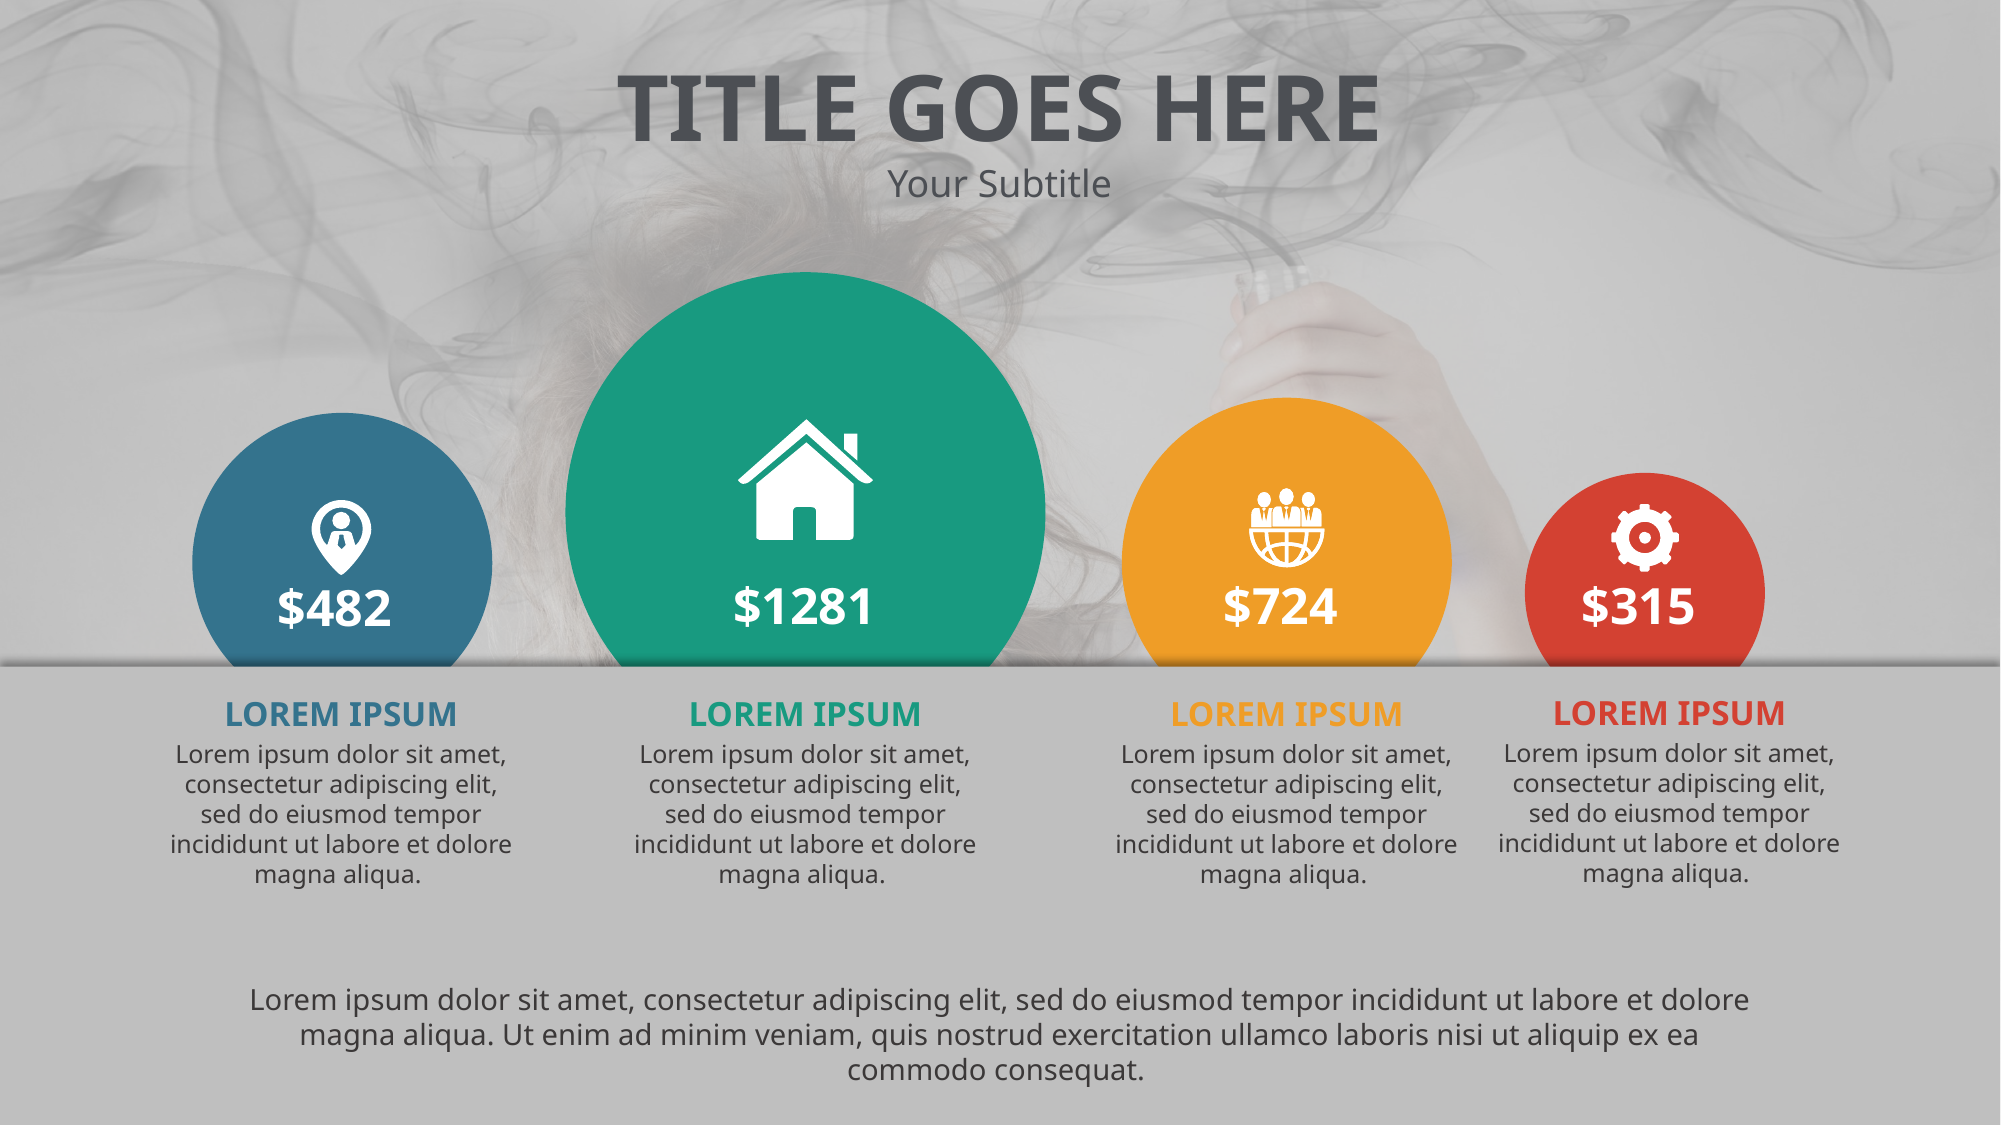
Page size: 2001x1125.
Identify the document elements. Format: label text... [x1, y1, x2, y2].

text_box [0, 666, 2000, 1125]
text_box Lorem ipsum dolor sit amet, consectetur adipiscing elit, sed do eiusmod tempor incididunt ut labore et dolore magna aliqua. Ut enim ad minim veniam, quis nostrud exercitation ullamco laboris nisi ut aliquip ex ea commodo consequat. [229, 974, 1771, 1094]
text_box [756, 442, 854, 540]
text_box [1120, 396, 1453, 655]
text_box LOREM IPSUM Lorem ipsum dolor sit amet, consectetur adipiscing elit, sed do eiusmod tempor incididunt ut labore et dolore magna aliqua. [153, 686, 529, 896]
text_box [311, 499, 372, 575]
text_box TITLE GOES HERE Your Subtitle [548, 42, 1452, 212]
text_box LOREM IPSUM Lorem ipsum dolor sit amet, consectetur adipiscing elit, sed do eiusmod tempor incididunt ut labore et dolore magna aliqua. [617, 686, 993, 896]
text_box [1611, 504, 1679, 567]
text_box [1523, 471, 1766, 655]
text_box [191, 411, 494, 655]
text_box $482 [263, 569, 420, 645]
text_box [1249, 488, 1325, 568]
text_box $724 [1208, 567, 1365, 642]
text_box $315 [1566, 567, 1723, 642]
text_box [737, 419, 873, 484]
text_box LOREM IPSUM Lorem ipsum dolor sit amet, consectetur adipiscing elit, sed do eiusmod tempor incididunt ut labore et dolore magna aliqua. [1099, 686, 1475, 896]
text_box [564, 271, 1047, 655]
text_box $1281 [718, 567, 893, 642]
text_box LOREM IPSUM Lorem ipsum dolor sit amet, consectetur adipiscing elit, sed do eiusmod tempor incididunt ut labore et dolore magna aliqua. [1481, 685, 1857, 895]
